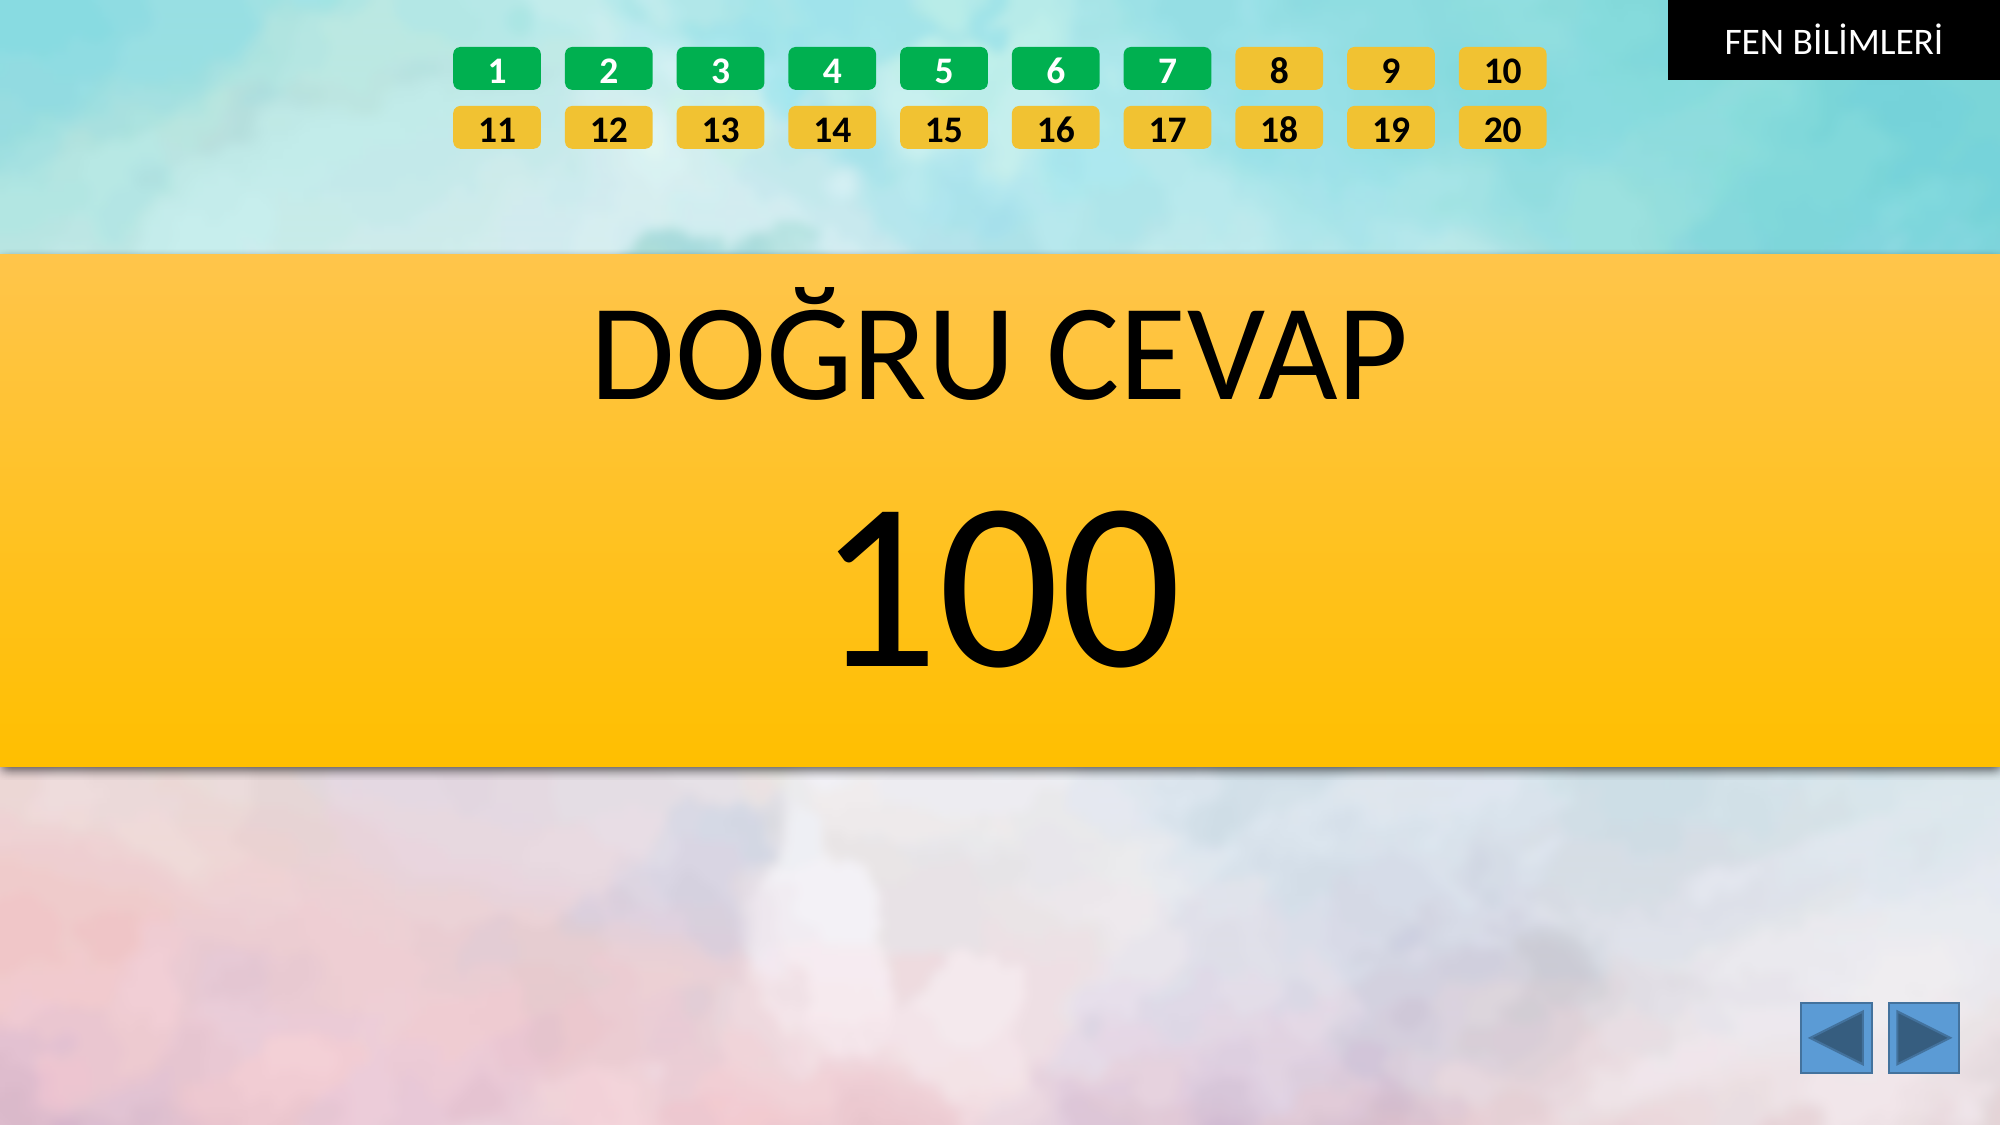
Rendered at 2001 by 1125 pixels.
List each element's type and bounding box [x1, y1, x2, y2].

text_box [453, 46, 1547, 149]
picture [0, 0, 2000, 1125]
